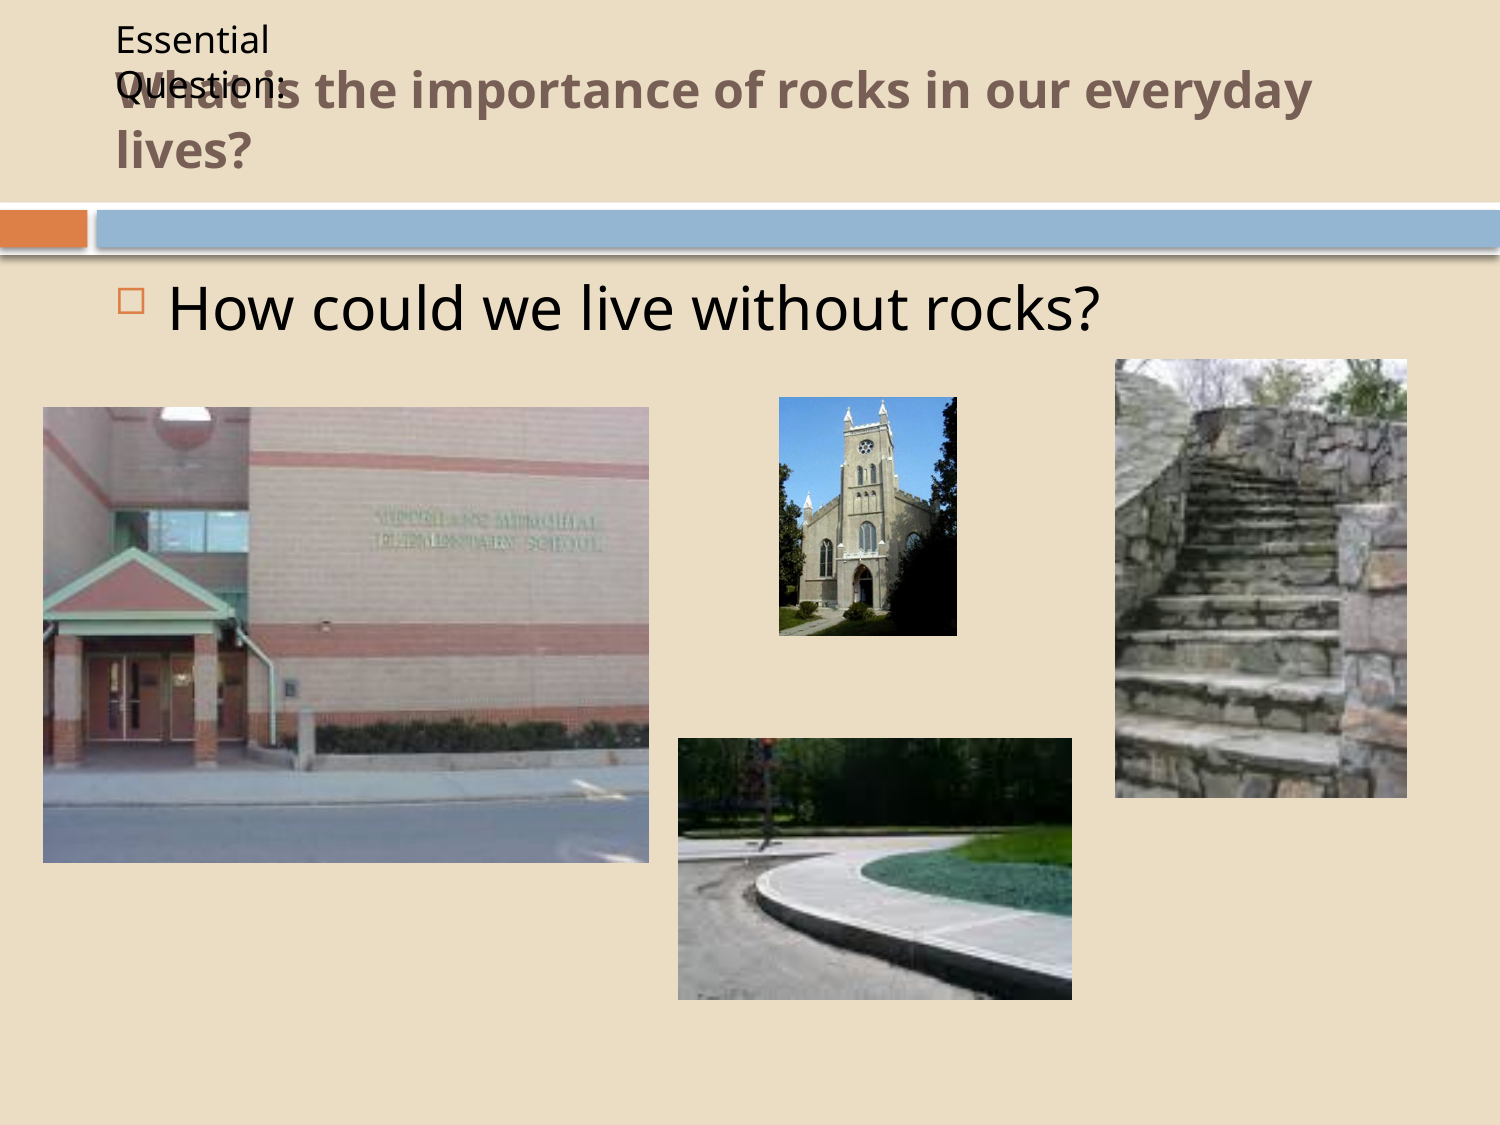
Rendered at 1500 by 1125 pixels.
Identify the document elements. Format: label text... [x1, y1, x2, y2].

picture [1115, 359, 1408, 798]
text_box Essential Question: [100, 8, 446, 114]
picture [677, 737, 1072, 1001]
title What is the importance of rocks in our everyday lives? [100, 37, 1438, 200]
picture [43, 407, 649, 864]
list How could we live without rocks? [100, 262, 1438, 1000]
picture [778, 397, 958, 636]
